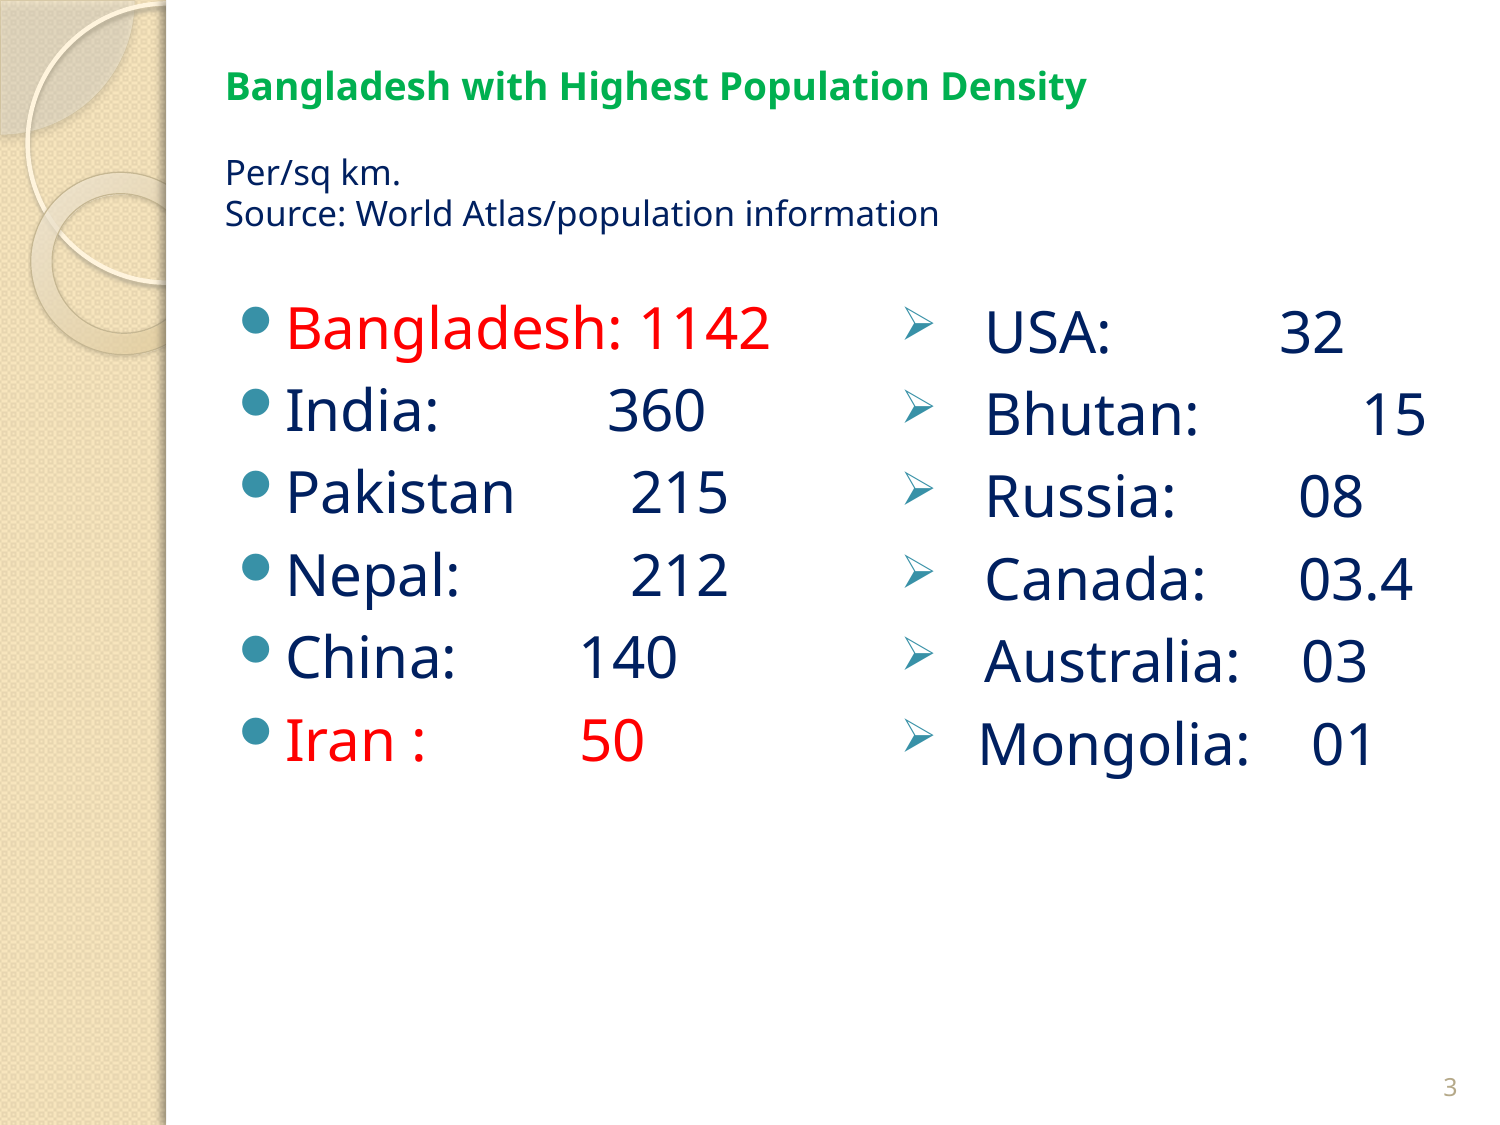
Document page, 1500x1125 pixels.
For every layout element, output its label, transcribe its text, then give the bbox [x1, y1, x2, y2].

list Bangladesh: 1142 India: 360 Pakistan 215 Nepal: 212 China: 140 Iran : 50 [210, 284, 811, 909]
slide_number 3 [1413, 1034, 1488, 1113]
list USA: 32 Bhutan: 15 Russia: 08 Canada: 03.4 Australia: 03 Mongolia: 01 [872, 287, 1473, 957]
title Bangladesh with Highest Population Density Per/sq km. Source: World Atlas/population information [210, 53, 1476, 284]
